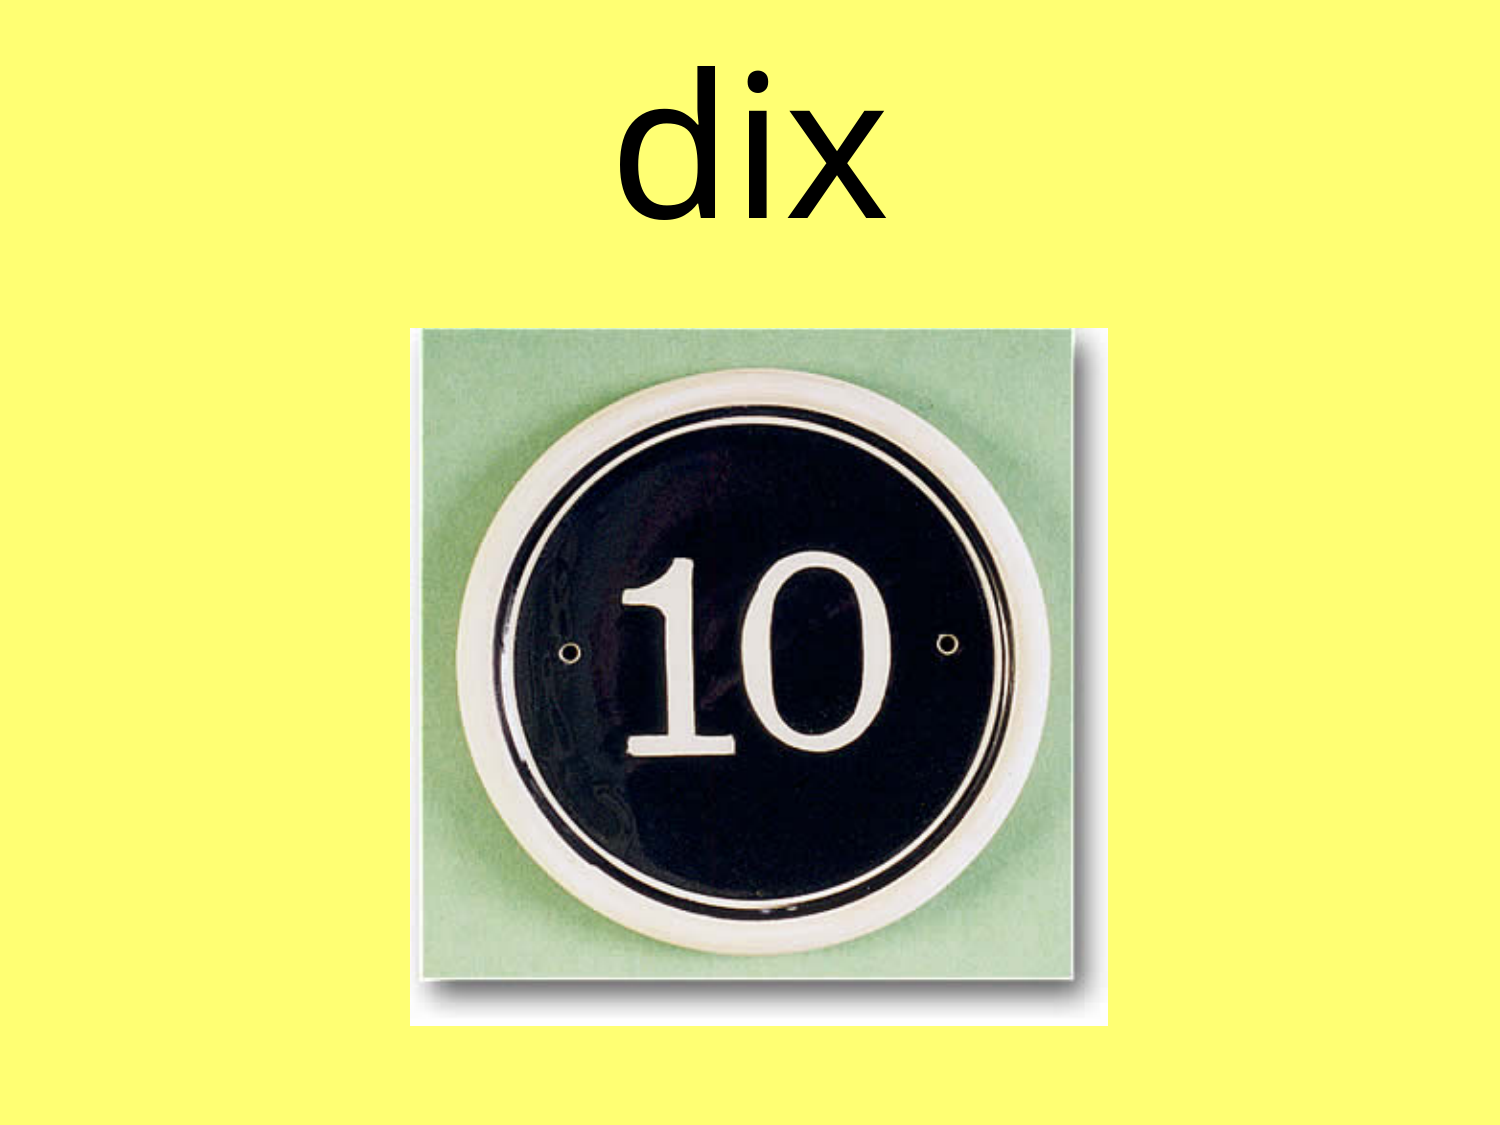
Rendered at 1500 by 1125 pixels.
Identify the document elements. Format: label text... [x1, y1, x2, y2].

picture [409, 327, 1108, 1026]
title dix [74, 44, 1426, 233]
